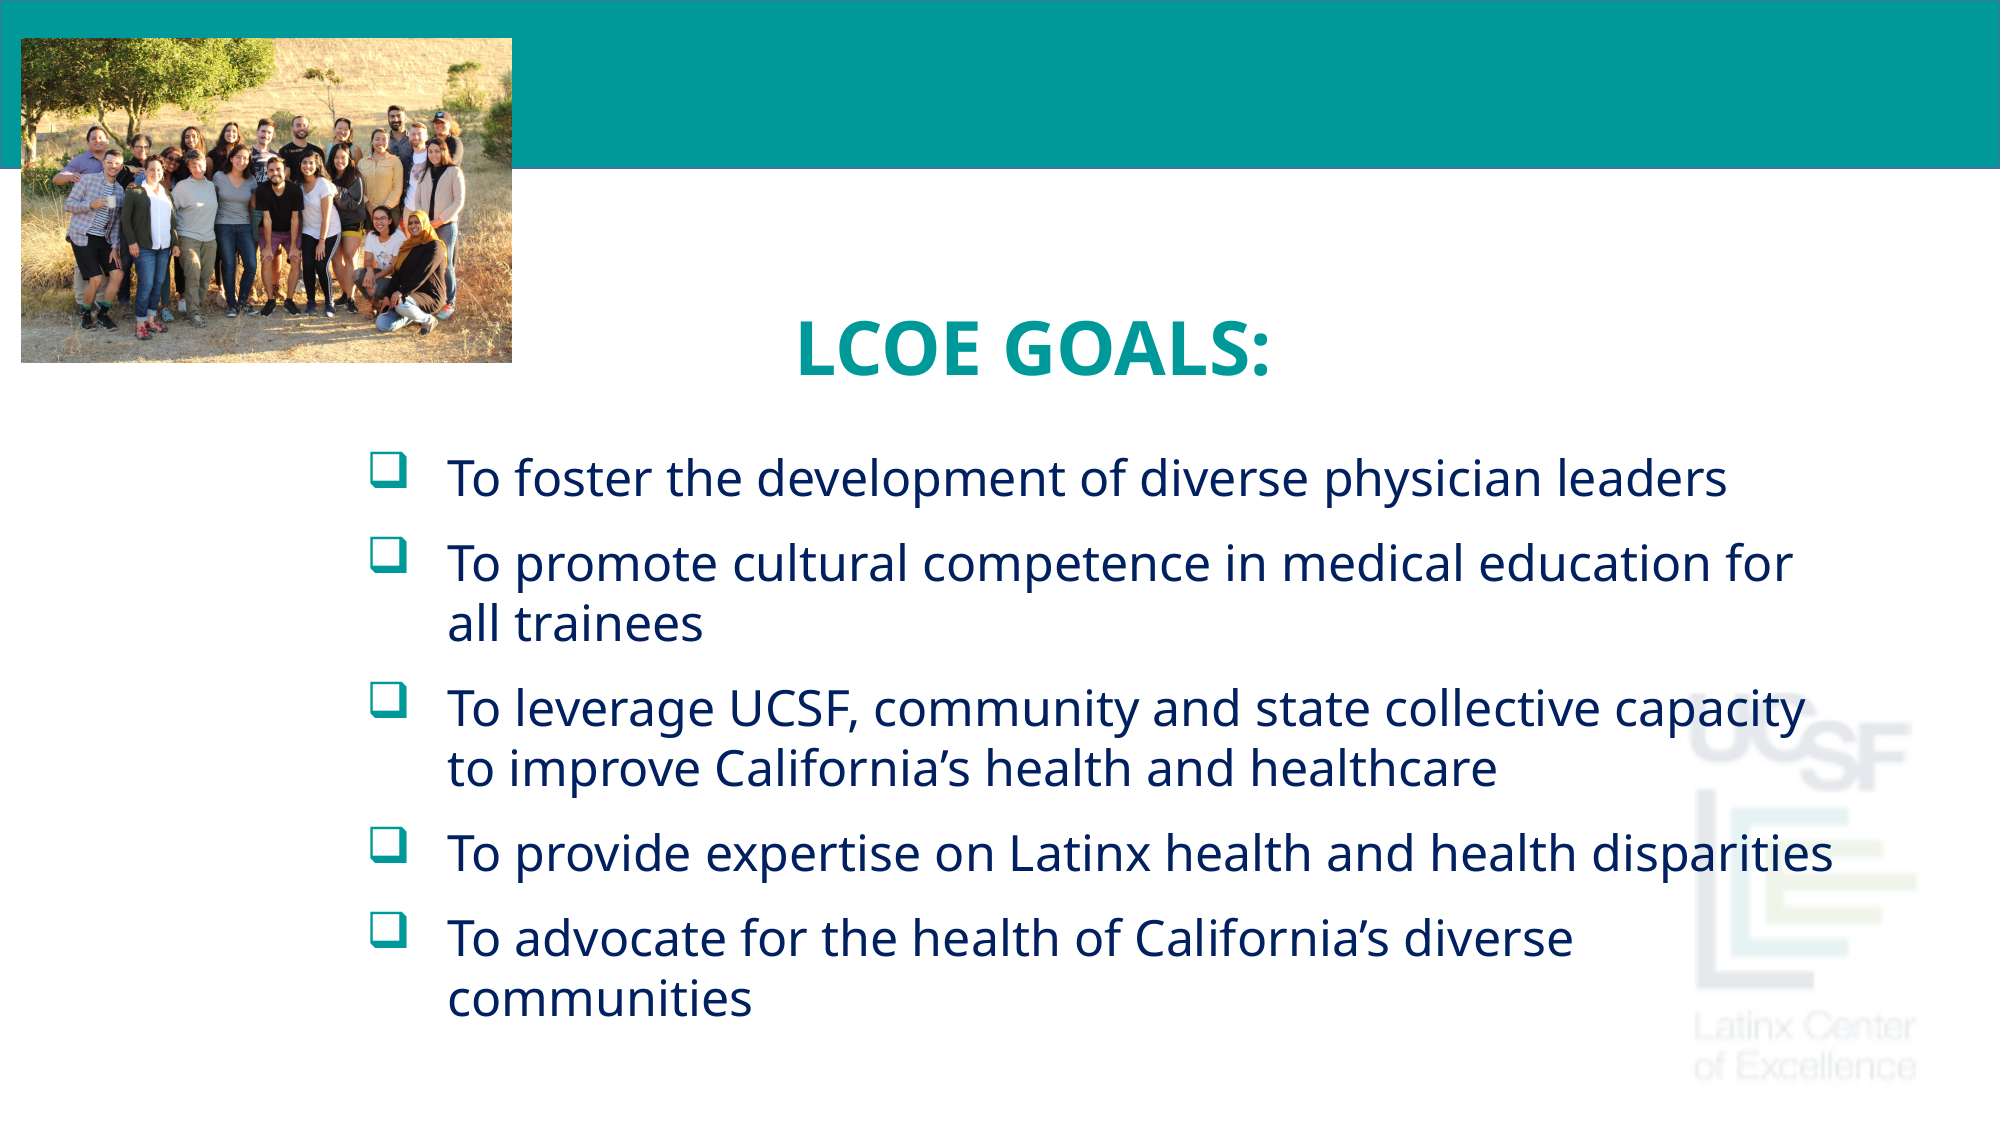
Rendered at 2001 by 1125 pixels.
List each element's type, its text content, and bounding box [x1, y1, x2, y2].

text_box [0, 0, 2000, 169]
text_box LCOE GOALS: [180, 236, 1886, 400]
text_box To foster the development of diverse physician leaders To promote cultural competence in medical education for all trainees To leverage UCSF, community and state collective capacity to improve California’s health and healthcare To provide expertise on Latinx health and health disparities To advocate for the health of California’s diverse communities [320, 439, 1937, 1035]
picture [21, 38, 512, 363]
